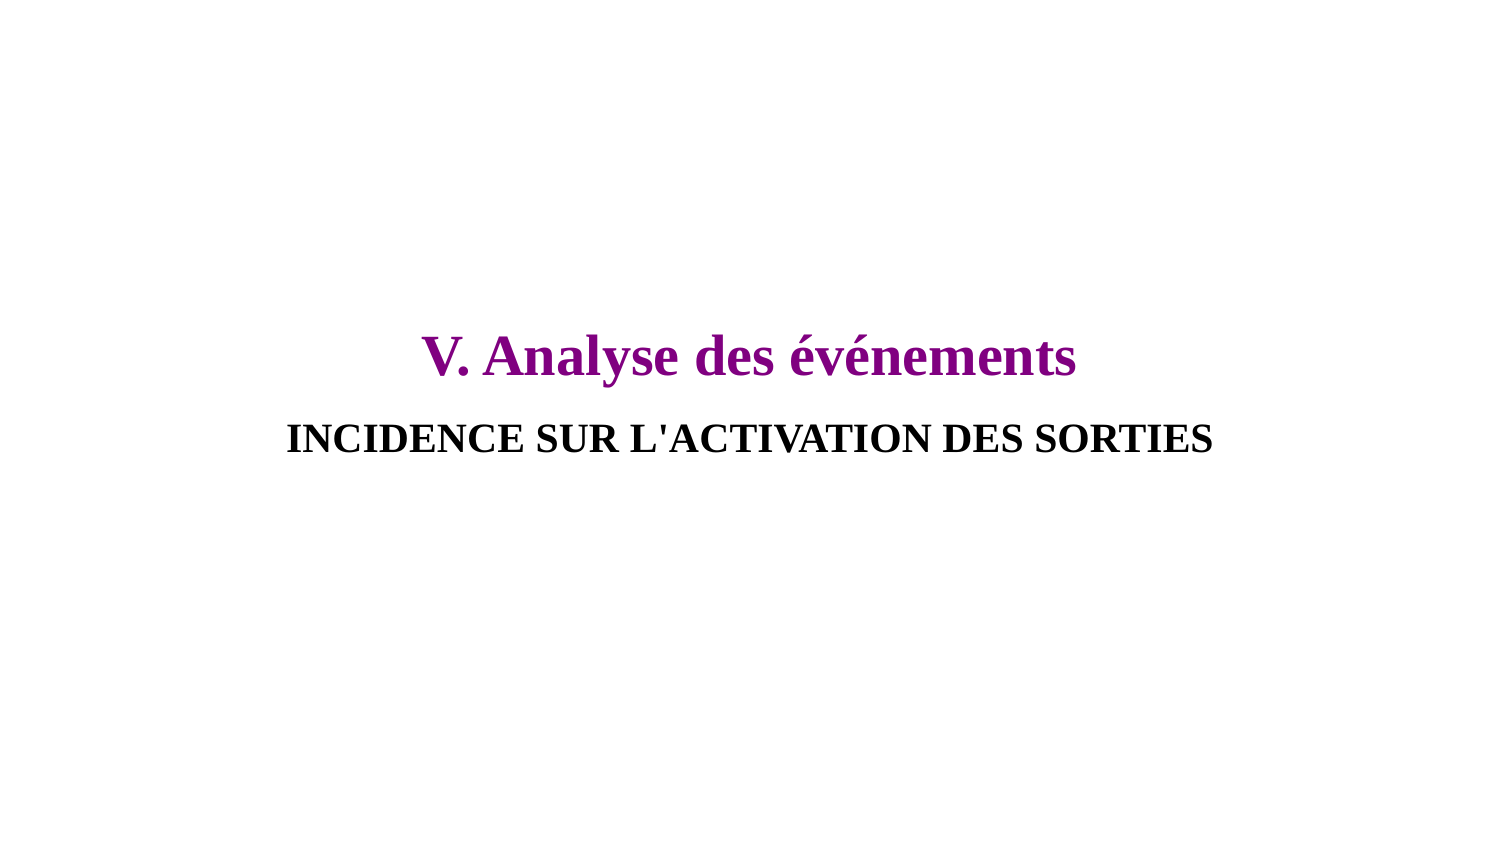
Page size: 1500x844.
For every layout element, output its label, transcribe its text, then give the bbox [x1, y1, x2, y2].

text_box INCIDENCE SUR L'ACTIVATION DES SORTIES [0, 403, 1500, 468]
text_box V. Analyse des événements [0, 309, 1500, 395]
